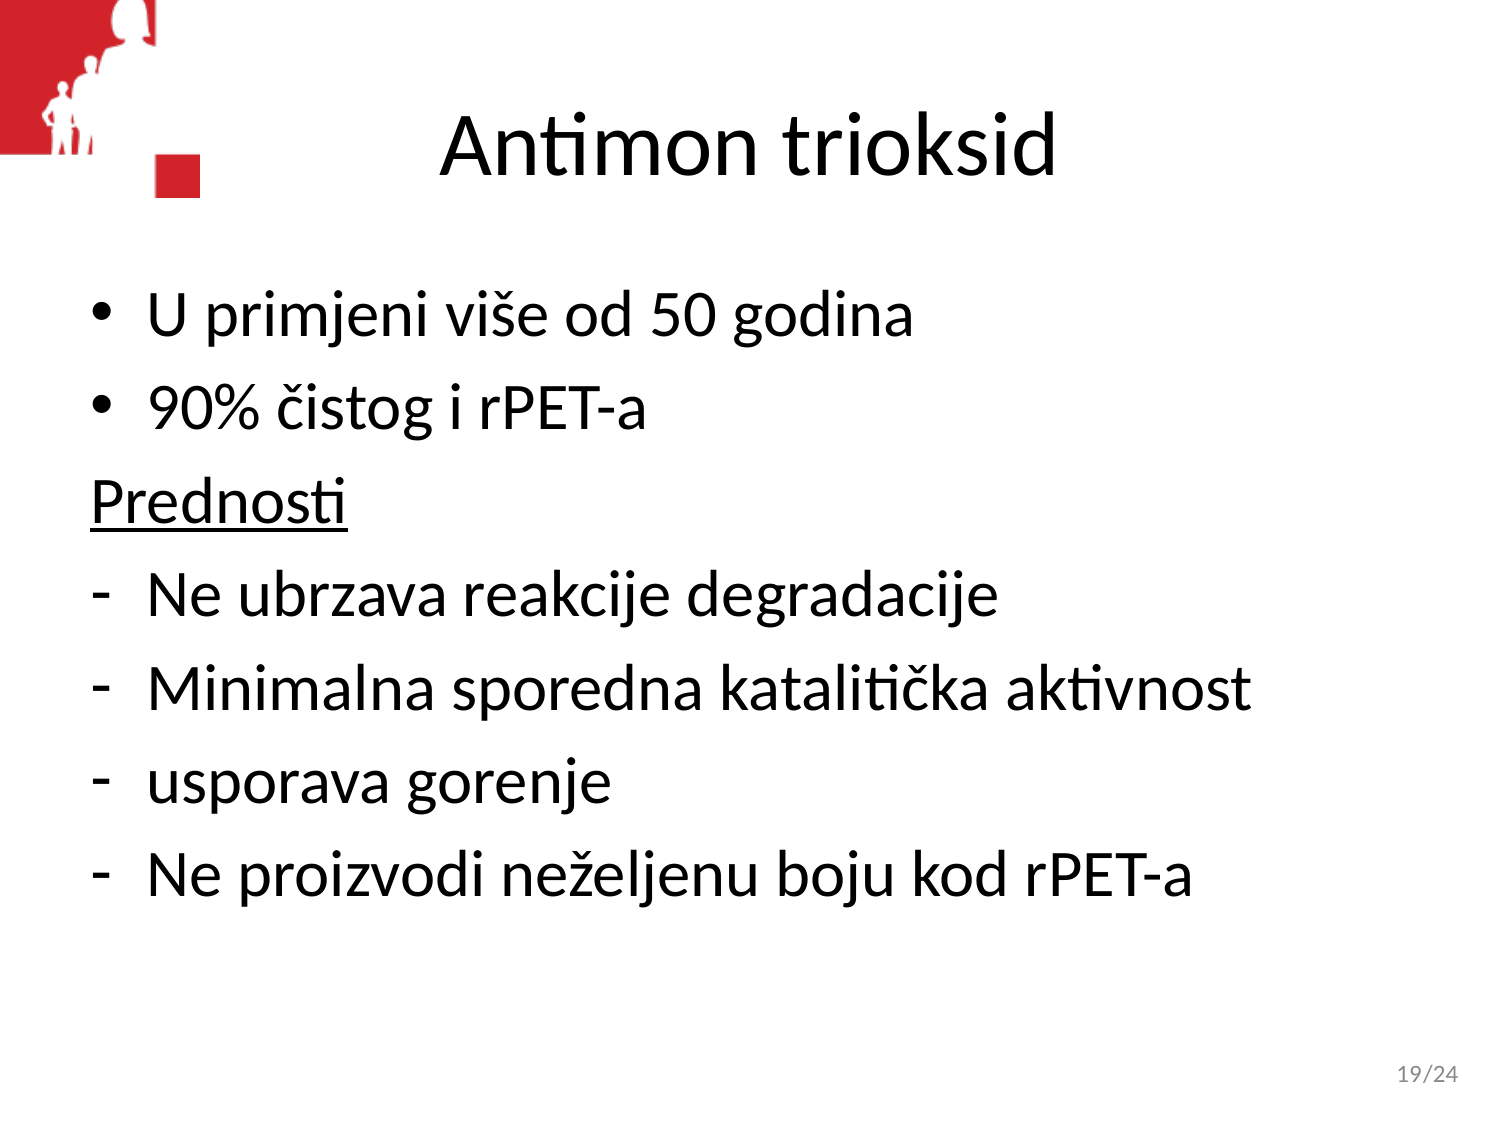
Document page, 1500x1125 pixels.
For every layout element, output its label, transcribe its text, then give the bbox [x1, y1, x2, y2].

slide_number 19 [1074, 1042, 1423, 1103]
list U primjeni više od 50 godina 90% čistog i rPET-a Prednosti Ne ubrzava reakcije degradacije Minimalna sporedna katalitička aktivnost usporava gorenje Ne proizvodi neželjenu boju kod rPET-a [75, 262, 1425, 1005]
title Antimon trioksid [75, 45, 1425, 233]
footer /24 [1423, 1042, 1500, 1103]
